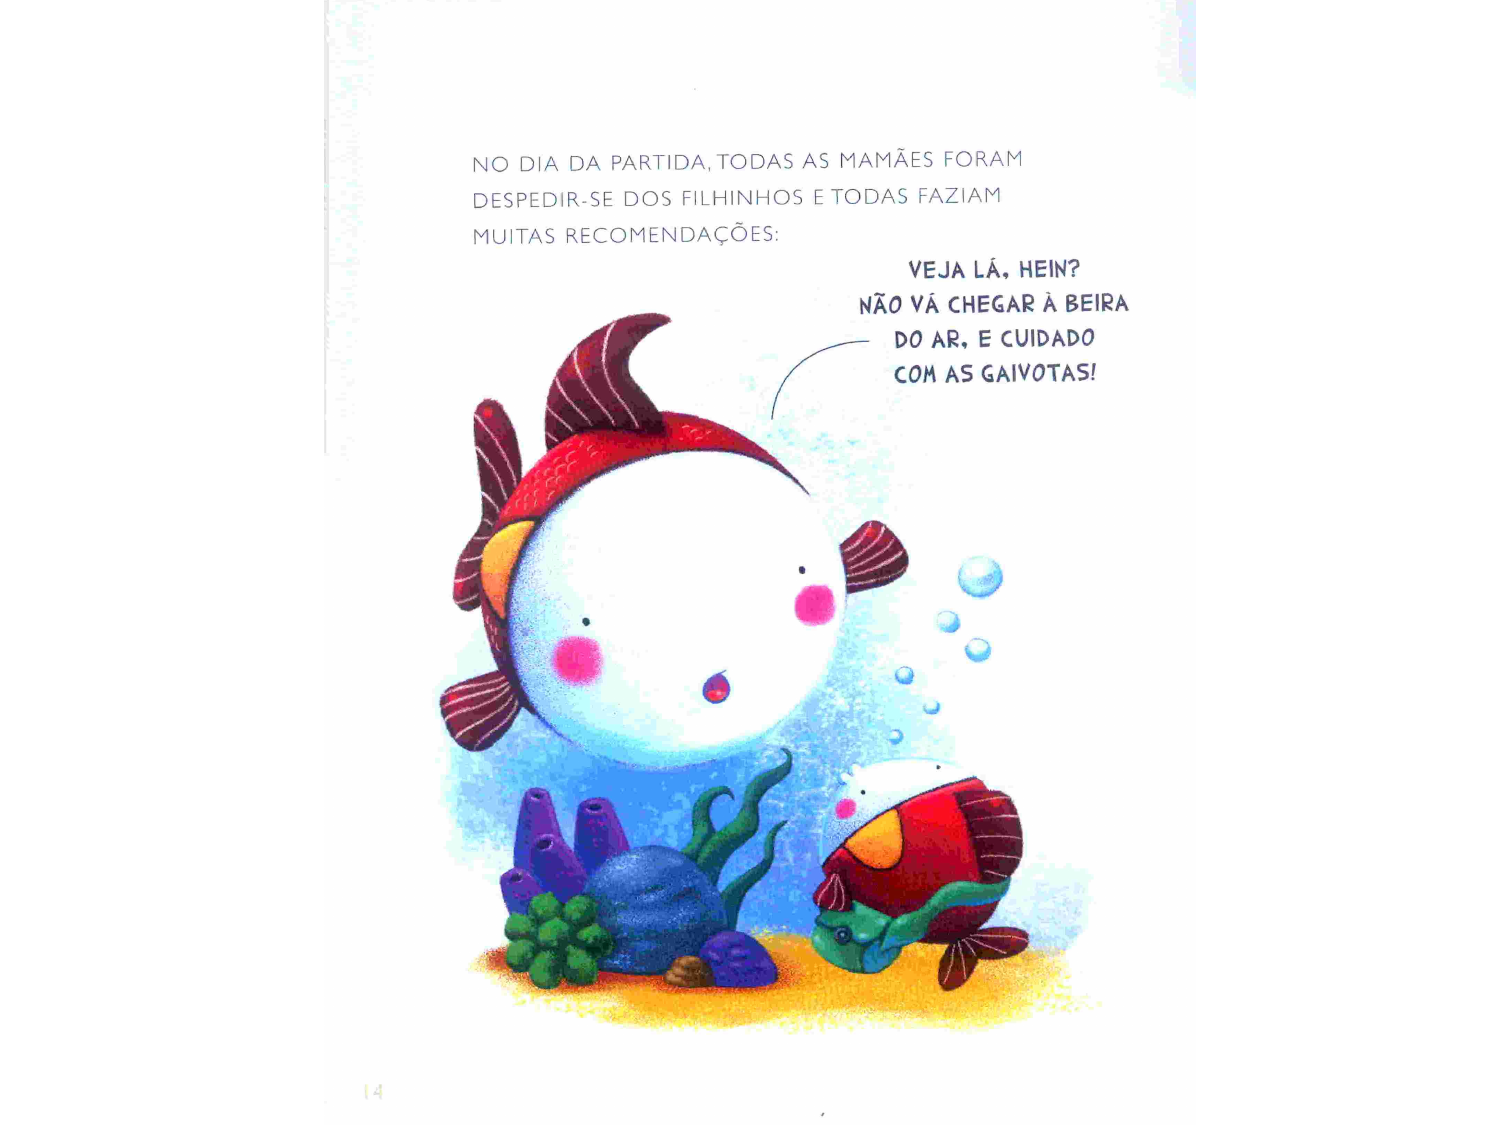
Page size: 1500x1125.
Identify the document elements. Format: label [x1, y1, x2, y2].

picture [324, 0, 1197, 1125]
